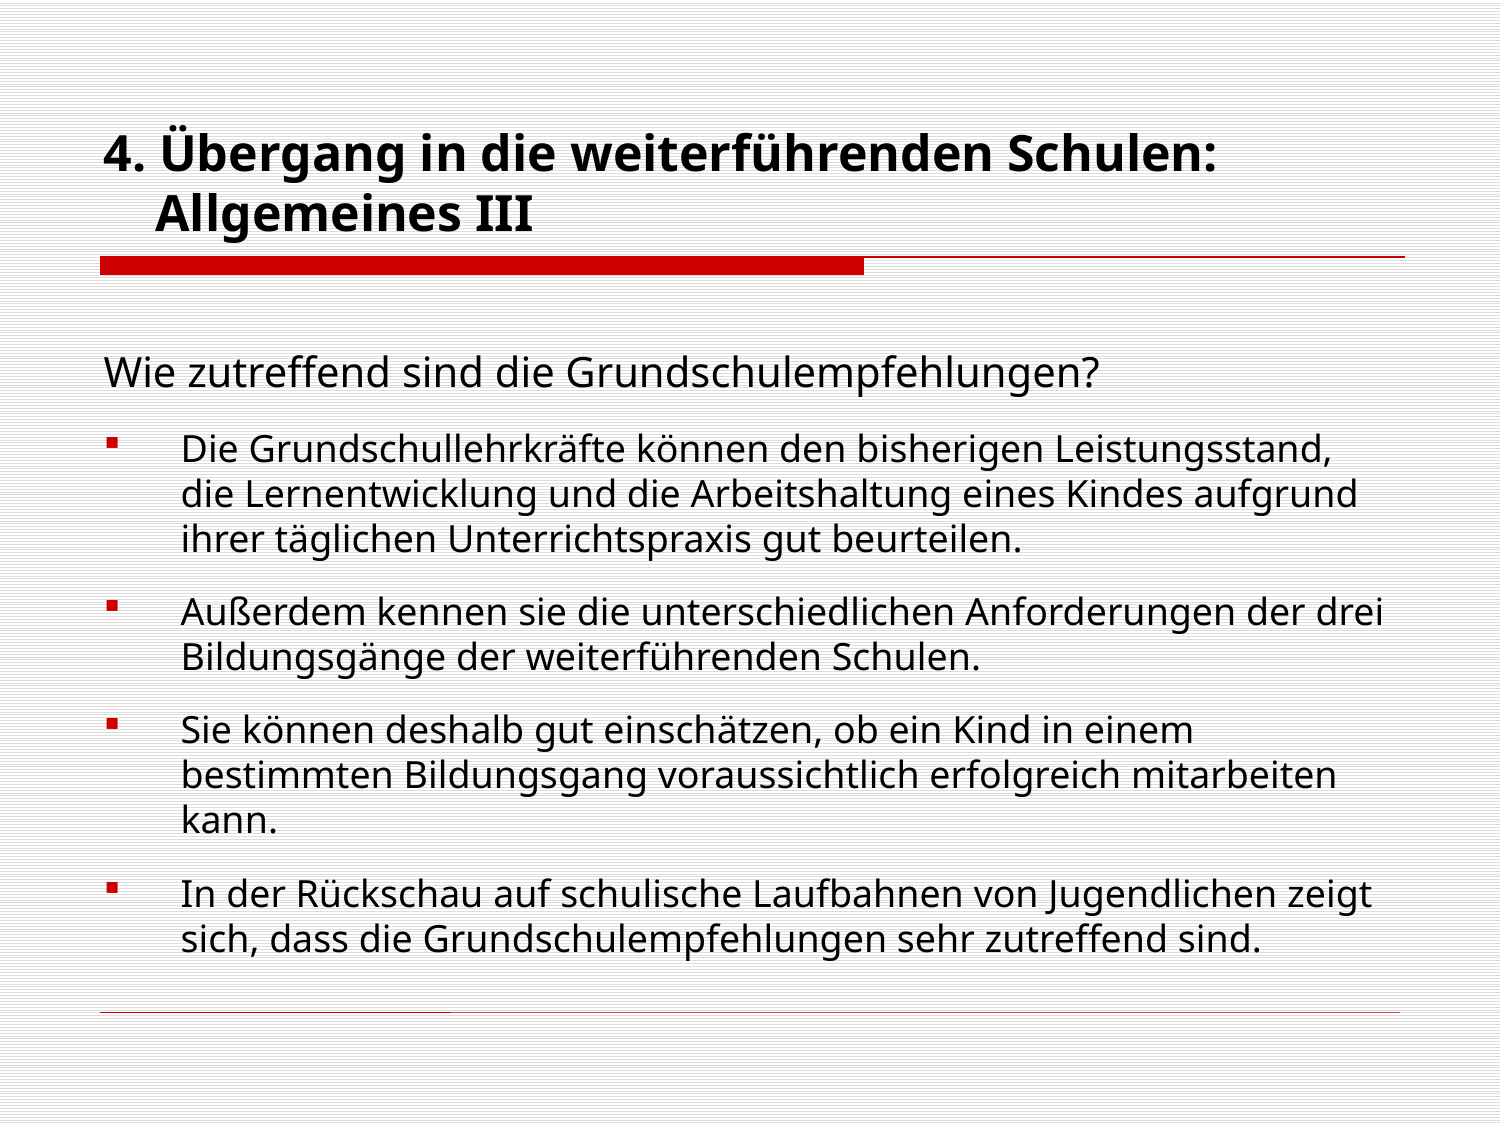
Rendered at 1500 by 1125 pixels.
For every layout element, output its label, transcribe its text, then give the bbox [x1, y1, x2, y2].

title 4. Übergang in die weiterführenden Schulen: Allgemeines III [88, 49, 1424, 250]
list Wie zutreffend sind die Grundschulempfehlungen? Die Grundschullehrkräfte können den bisherigen Leistungsstand, die Lernentwicklung und die Arbeitshaltung eines Kindes aufgrund ihrer täglichen Unterrichtspraxis gut beurteilen. Außerdem kennen sie die unterschiedlichen Anforderungen der drei Bildungsgänge der weiterführenden Schulen. Sie können deshalb gut einschätzen, ob ein Kind in einem bestimmten Bildungsgang voraussichtlich erfolgreich mitarbeiten kann. In der Rückschau auf schulische Laufbahnen von Jugendlichen zeigt sich, dass die Grundschulempfehlungen sehr zutreffend sind. [88, 326, 1402, 1024]
